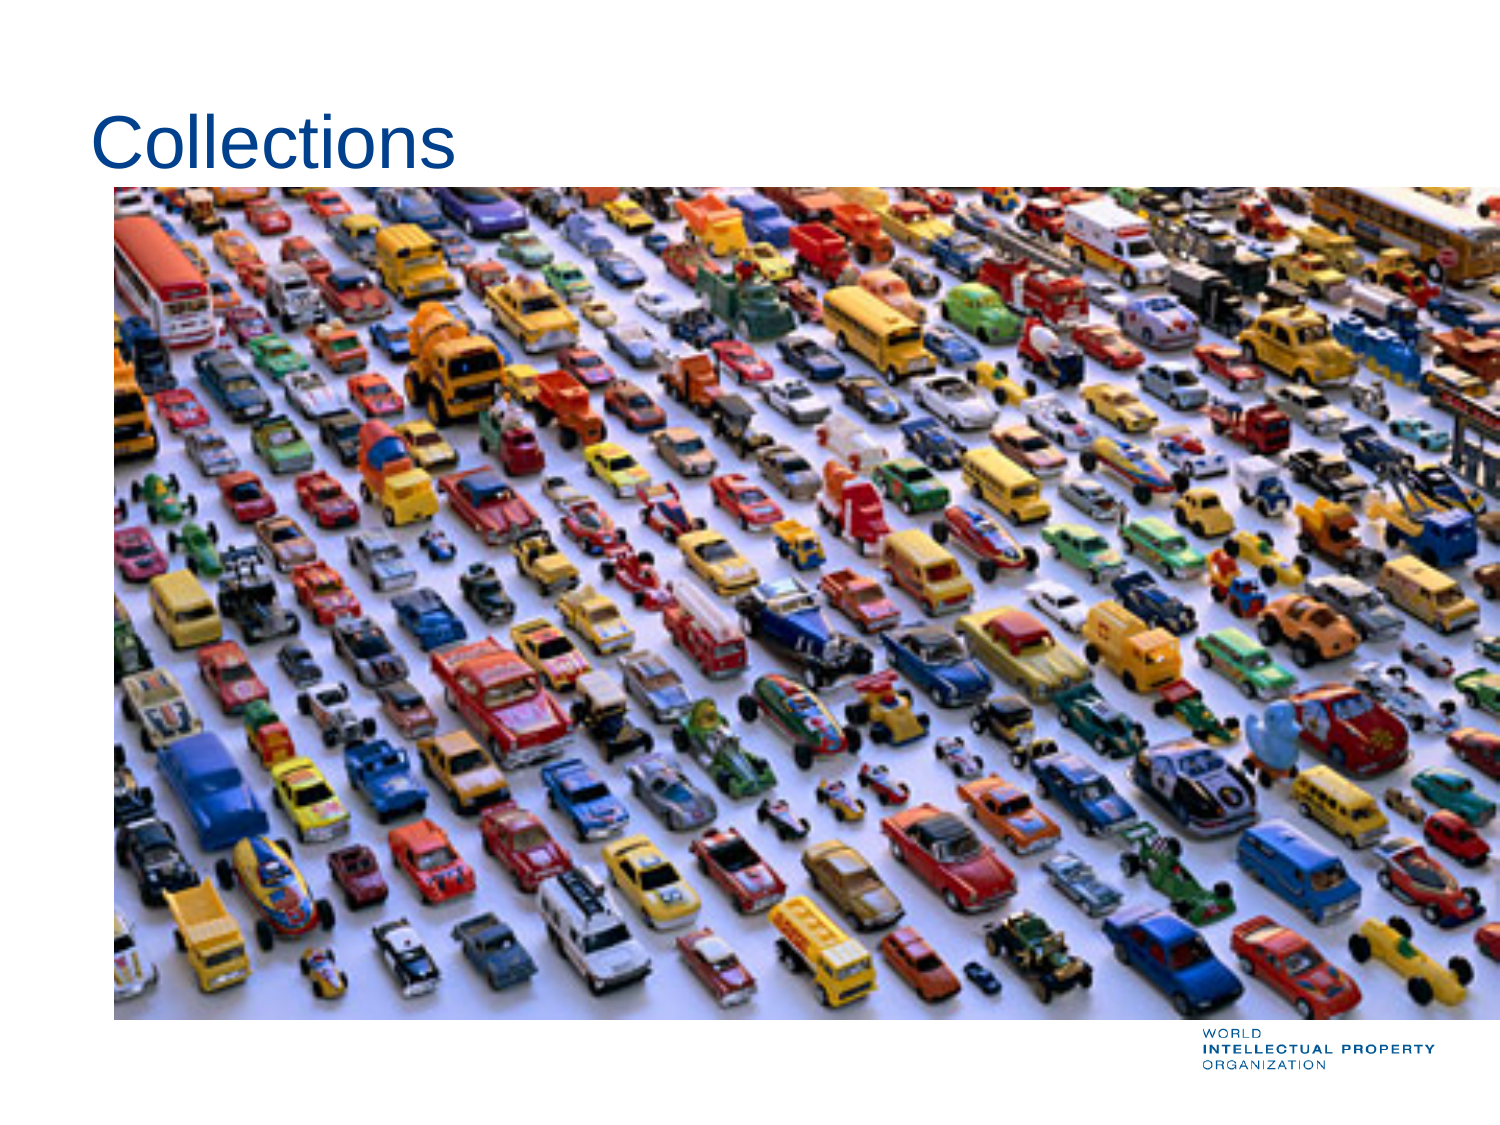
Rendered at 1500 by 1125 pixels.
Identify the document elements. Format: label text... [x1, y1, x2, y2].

picture [0, 0, 1500, 1125]
title Collections [75, 45, 1425, 233]
list Source:Traffic Jam ©Walter Wick, 2004 [75, 290, 1470, 1075]
